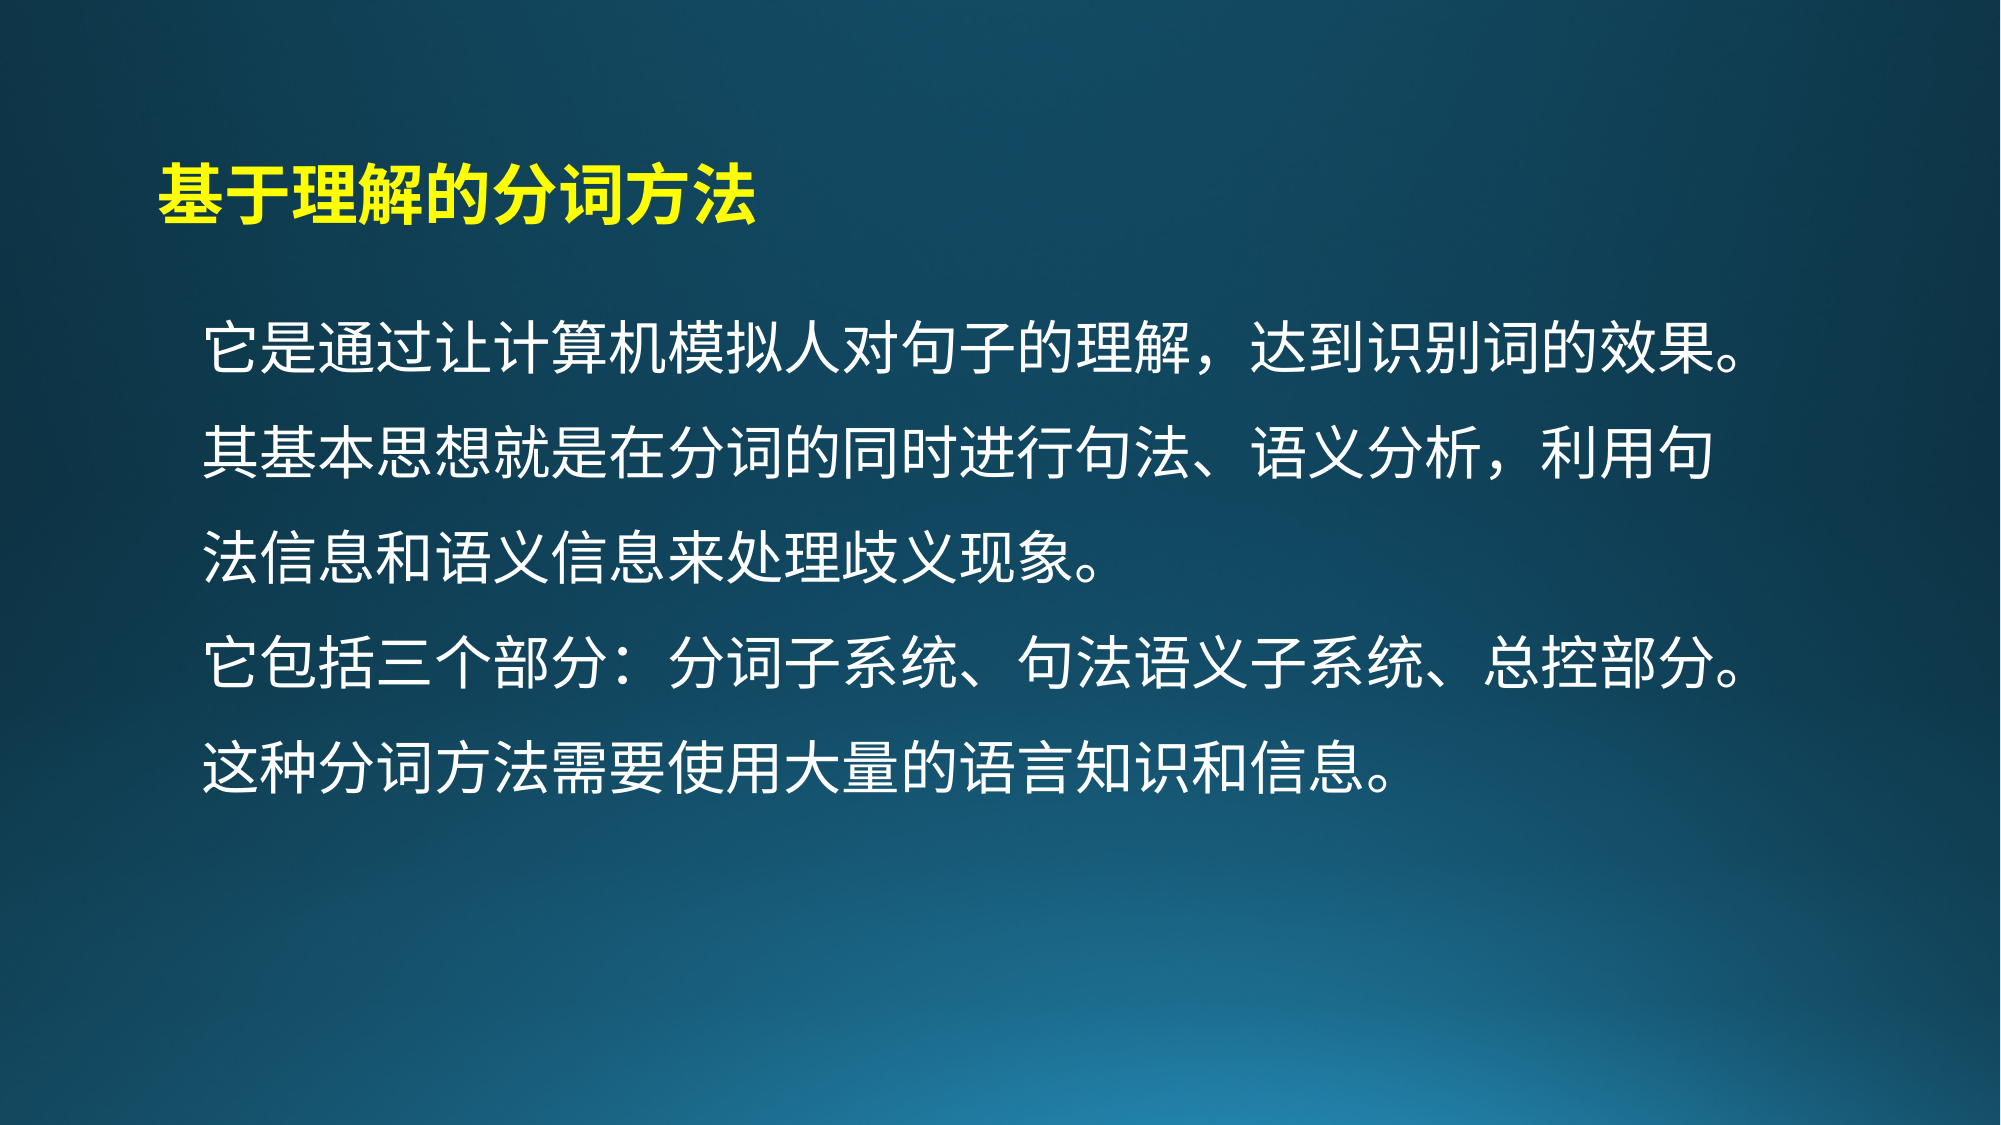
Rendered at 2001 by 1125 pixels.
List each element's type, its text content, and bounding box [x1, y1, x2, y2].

text_box 它是通过让计算机模拟人对句子的理解，达到识别词的效果。其基本思想就是在分词的同时进行句法、语义分析，利用句法信息和语义信息来处理歧义现象。 它包括三个部分：分词子系统、句法语义子系统、总控部分。 这种分词方法需要使用大量的语言知识和信息。 [186, 269, 1784, 809]
picture [0, 0, 2001, 1125]
text_box 基于理解的分词方法 [142, 65, 1562, 241]
